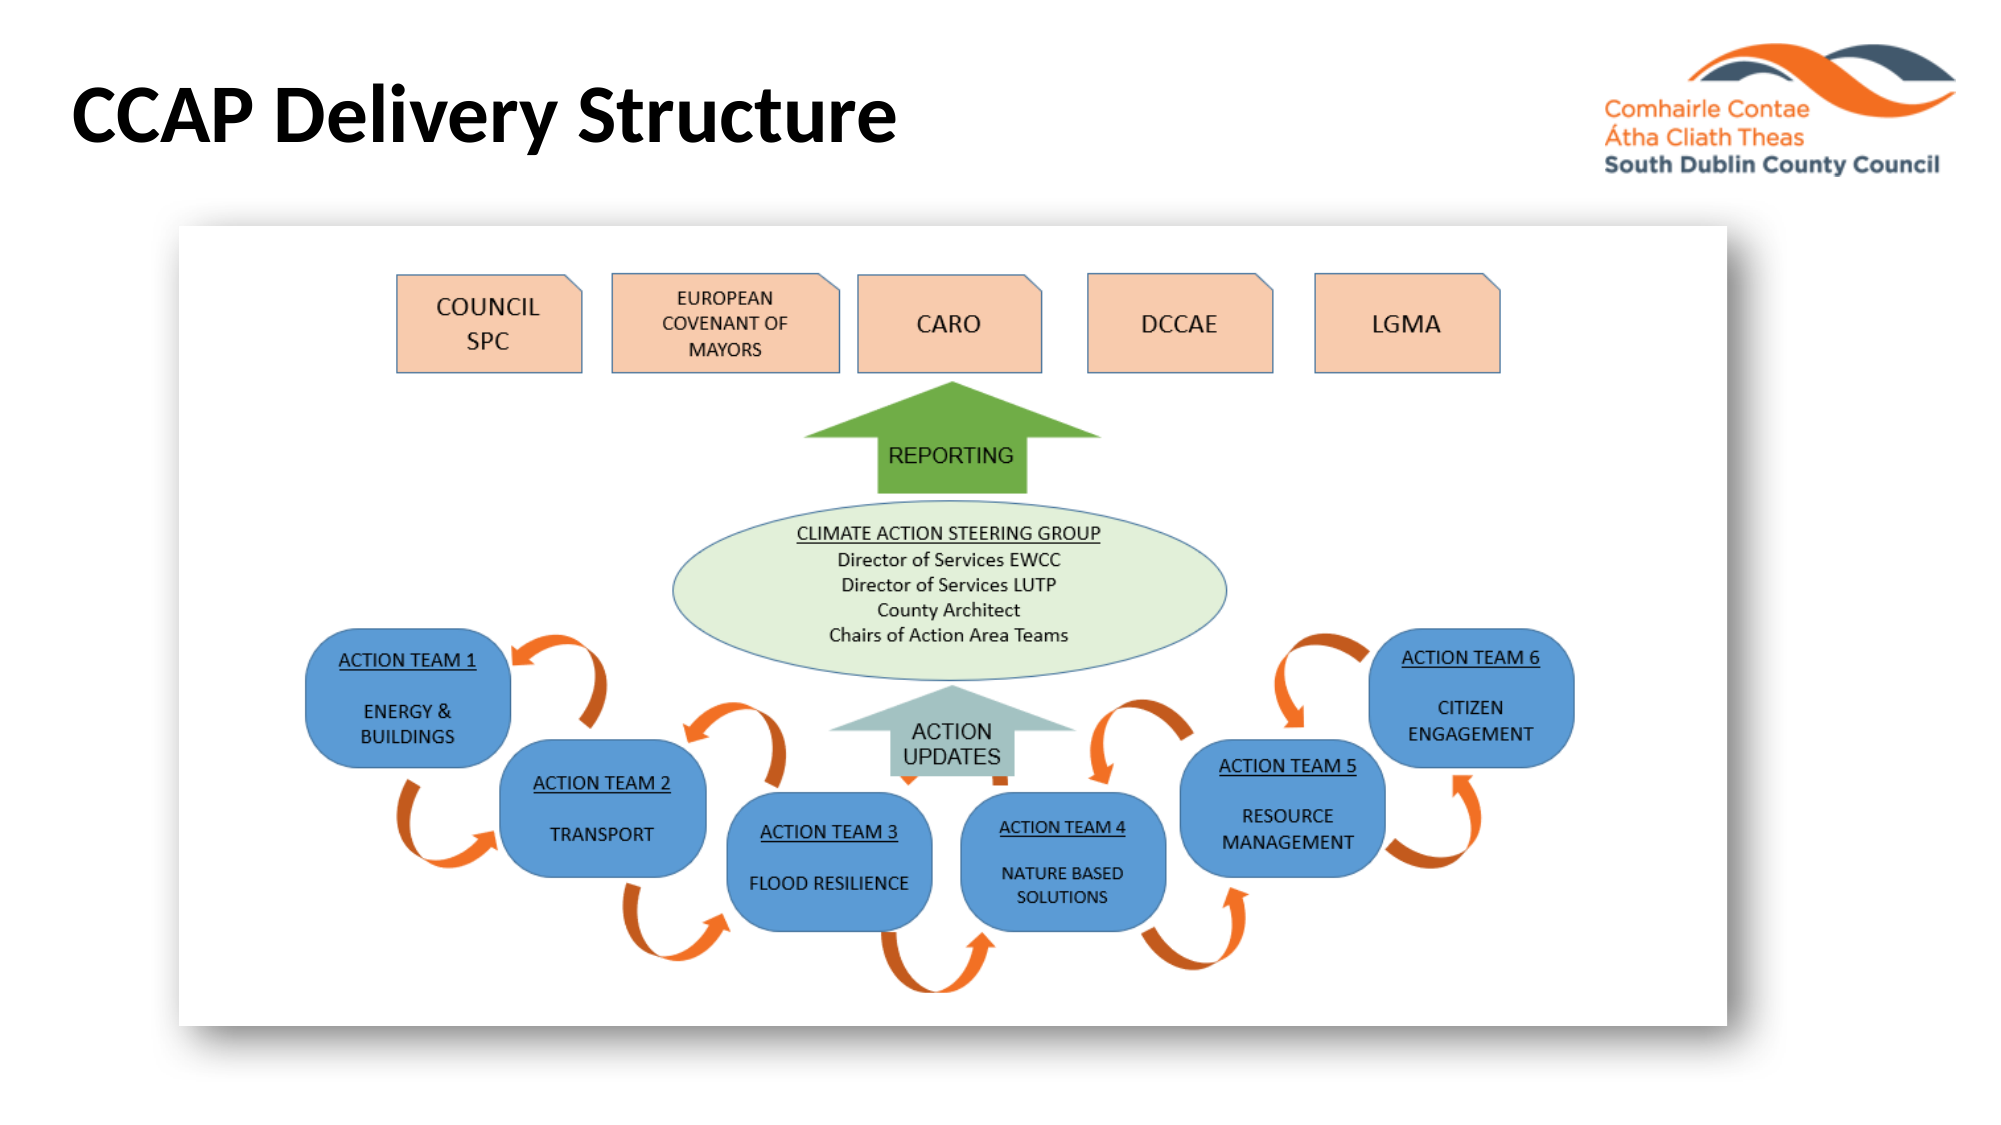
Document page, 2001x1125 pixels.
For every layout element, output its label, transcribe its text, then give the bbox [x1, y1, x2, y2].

picture [1605, 43, 1956, 177]
picture [179, 226, 1728, 1026]
text_box CCAP Delivery Structure [57, 51, 1194, 167]
list [161, 110, 1243, 277]
